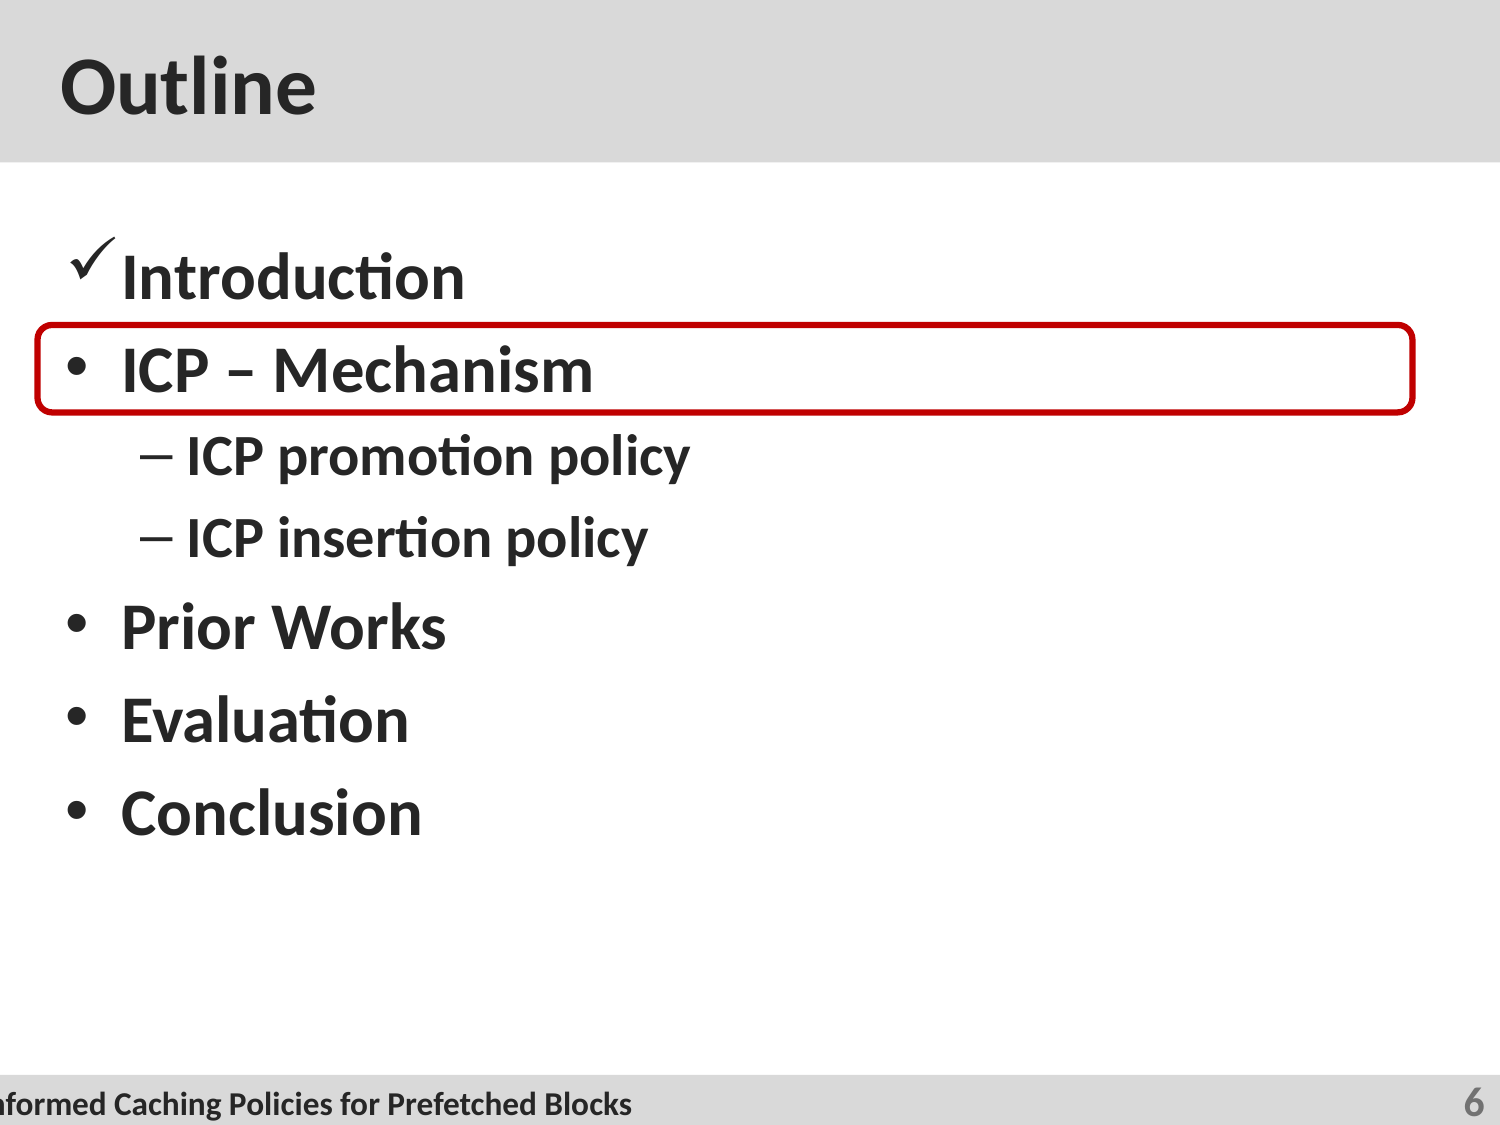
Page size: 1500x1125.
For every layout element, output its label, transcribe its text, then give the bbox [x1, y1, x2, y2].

title Outline [0, 0, 1500, 163]
text_box [35, 322, 1415, 415]
slide_number 6 [750, 1074, 1500, 1125]
list Introduction ICP – Mechanism ICP promotion policy ICP insertion policy Prior Works Evaluation Conclusion [50, 224, 1463, 1038]
